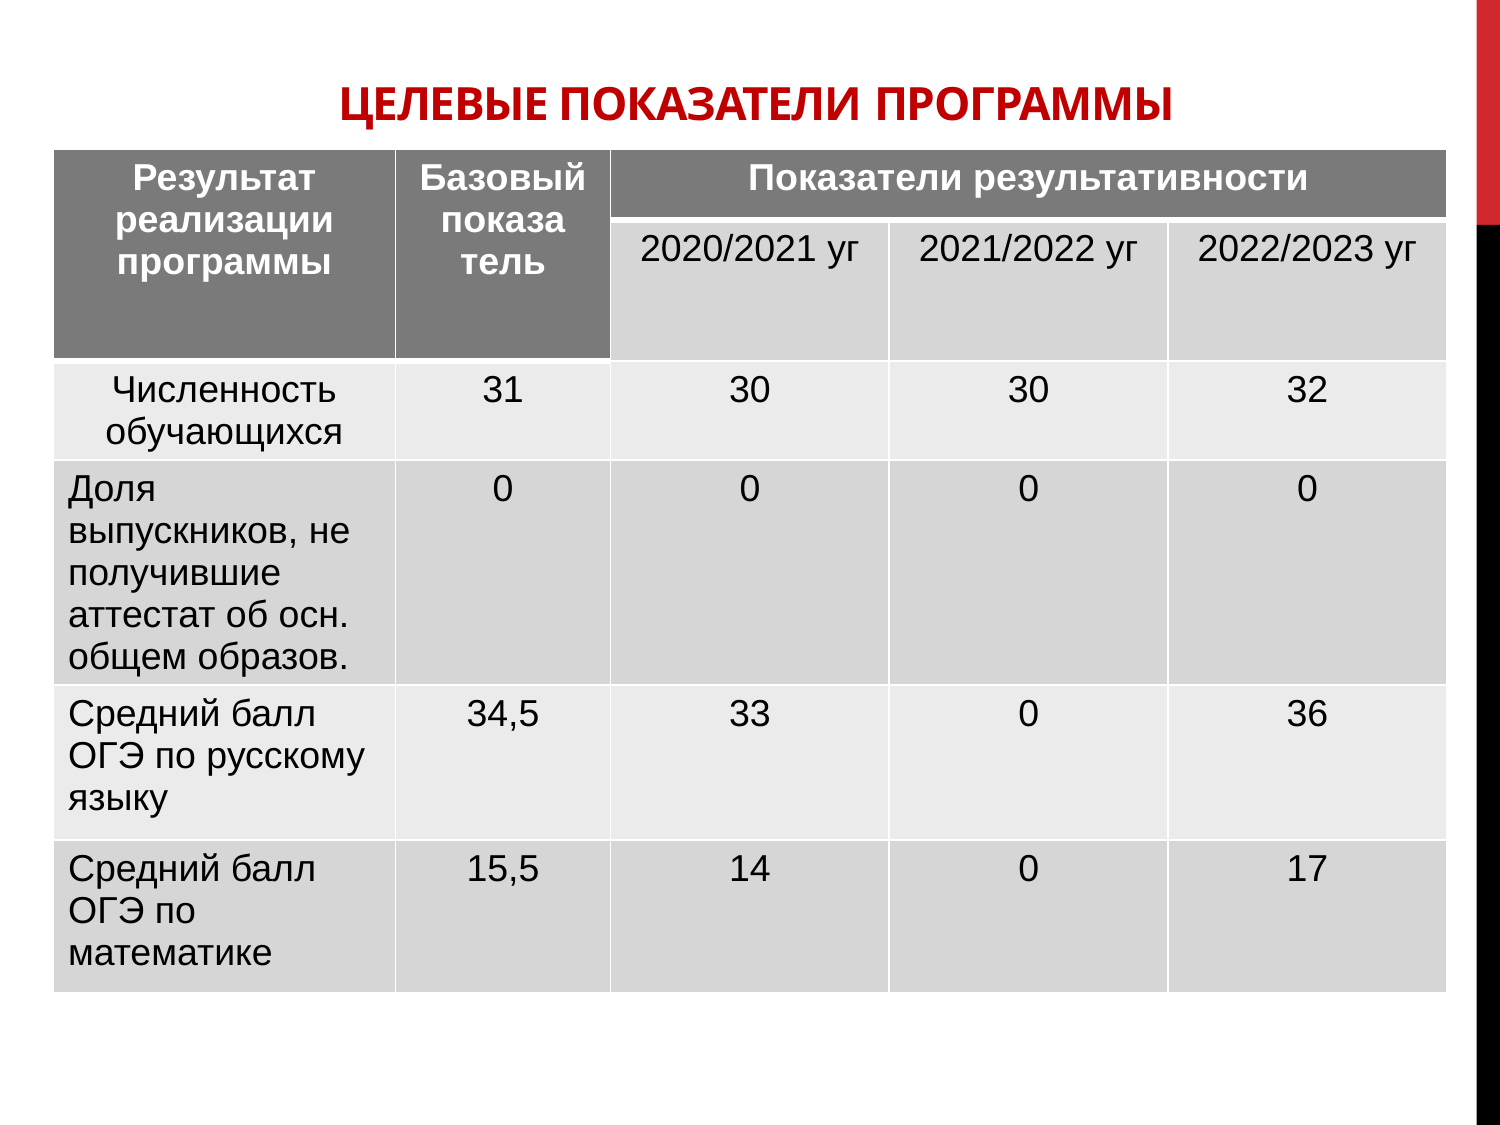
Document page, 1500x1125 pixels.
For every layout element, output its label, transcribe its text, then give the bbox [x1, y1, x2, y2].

table_cell 34,5 [396, 686, 610, 839]
table_cell 14 [611, 841, 888, 992]
table_cell 2022/2023 уг [1169, 223, 1446, 360]
table_cell 36 [1169, 686, 1446, 839]
table_cell 30 [890, 362, 1167, 459]
table_cell 0 [1169, 461, 1446, 684]
table_header Показатели результативности [611, 150, 1446, 217]
title ЦЕЛЕВЫЕ ПОКАЗАТЕЛИ программы [69, 66, 1425, 138]
table_header Результат реализации программы [54, 150, 395, 358]
table_cell 0 [396, 461, 610, 684]
table_cell 0 [890, 461, 1167, 684]
table_cell 15,5 [396, 841, 610, 992]
table_cell 2020/2021 уг [611, 223, 888, 360]
table_cell Доля выпускников, не получившие аттестат об осн. общем образов. [54, 461, 395, 684]
table_cell 30 [611, 362, 888, 459]
table_cell Средний балл ОГЭ по русскому языку [54, 686, 395, 839]
table_cell 17 [1169, 841, 1446, 992]
table_cell 0 [611, 461, 888, 684]
table_cell Численность обучающихся [54, 364, 395, 459]
table_cell 32 [1169, 362, 1446, 459]
table_cell Средний балл ОГЭ по математике [54, 841, 395, 992]
table_cell 0 [890, 686, 1167, 839]
table_header Базовый показа тель [396, 150, 610, 358]
table_cell 2021/2022 уг [890, 223, 1167, 360]
table_cell 33 [611, 686, 888, 839]
table_cell 31 [396, 364, 610, 459]
table_cell 0 [890, 841, 1167, 992]
